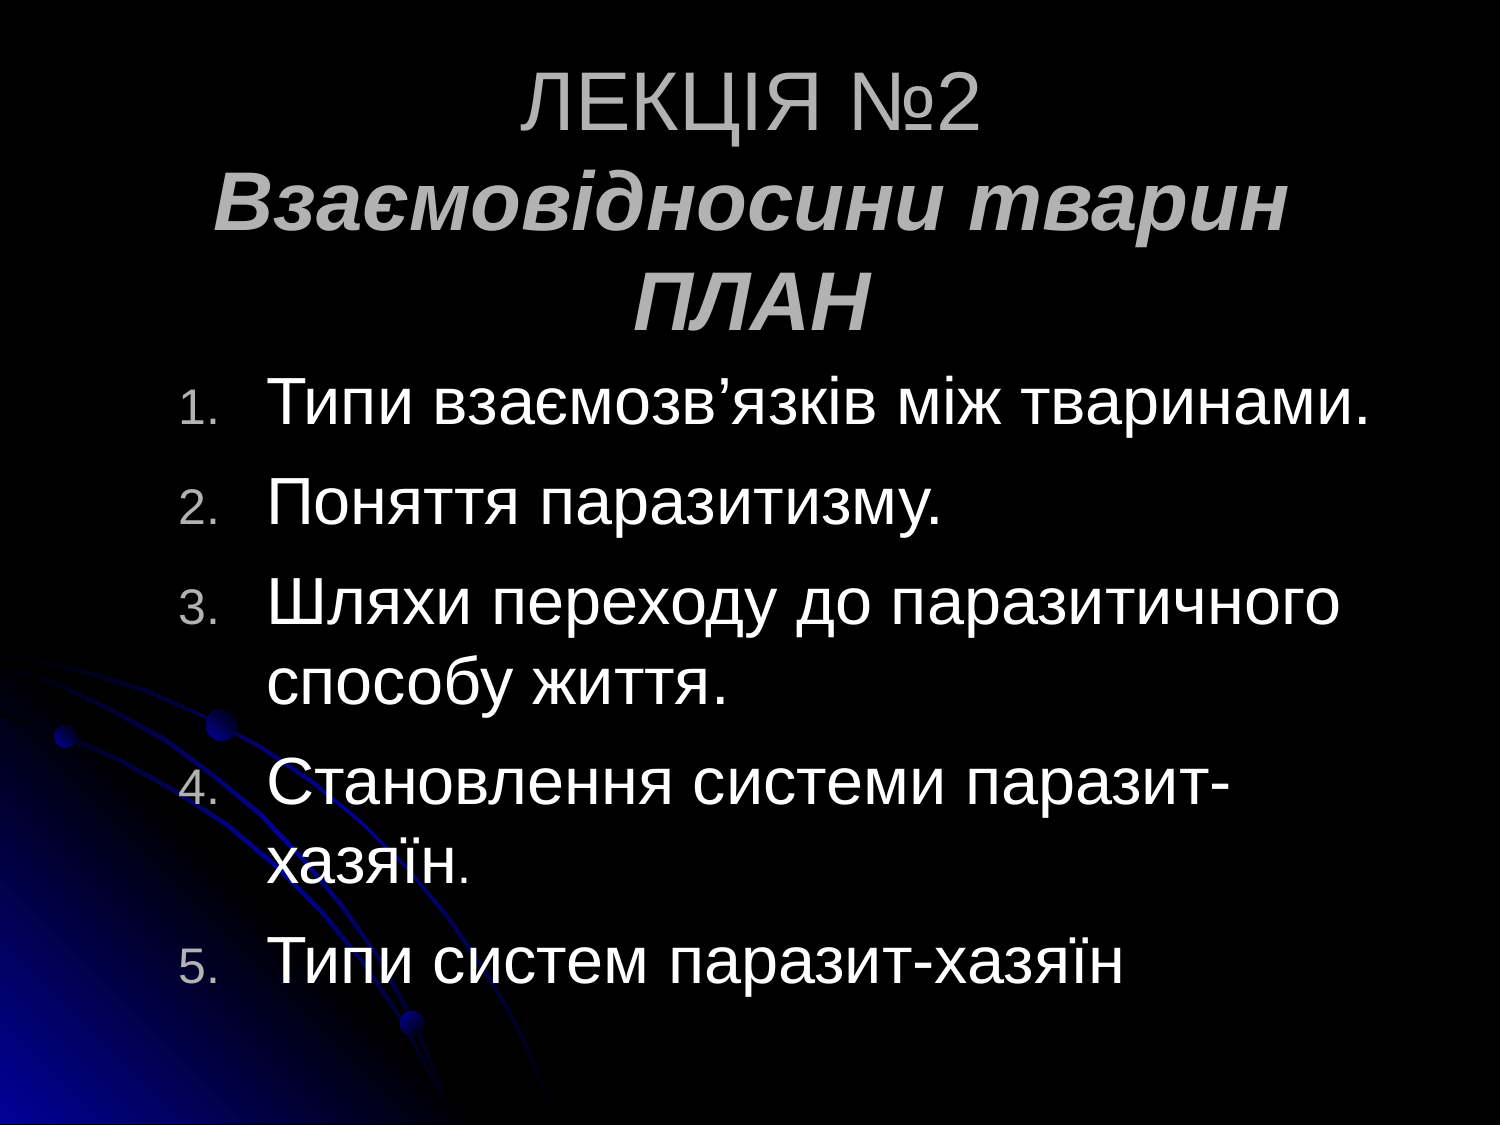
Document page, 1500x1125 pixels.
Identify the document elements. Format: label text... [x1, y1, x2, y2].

list Типи взаємозв’язків між тваринами. Поняття паразитизму. Шляхи переходу до паразитичного способу життя. Становлення системи паразит-хазяїн. Типи систем паразит-хазяїн [88, 349, 1439, 1060]
title ЛЕКЦІЯ №2 Взаємовідносини тварин ПЛАН [76, 77, 1428, 317]
